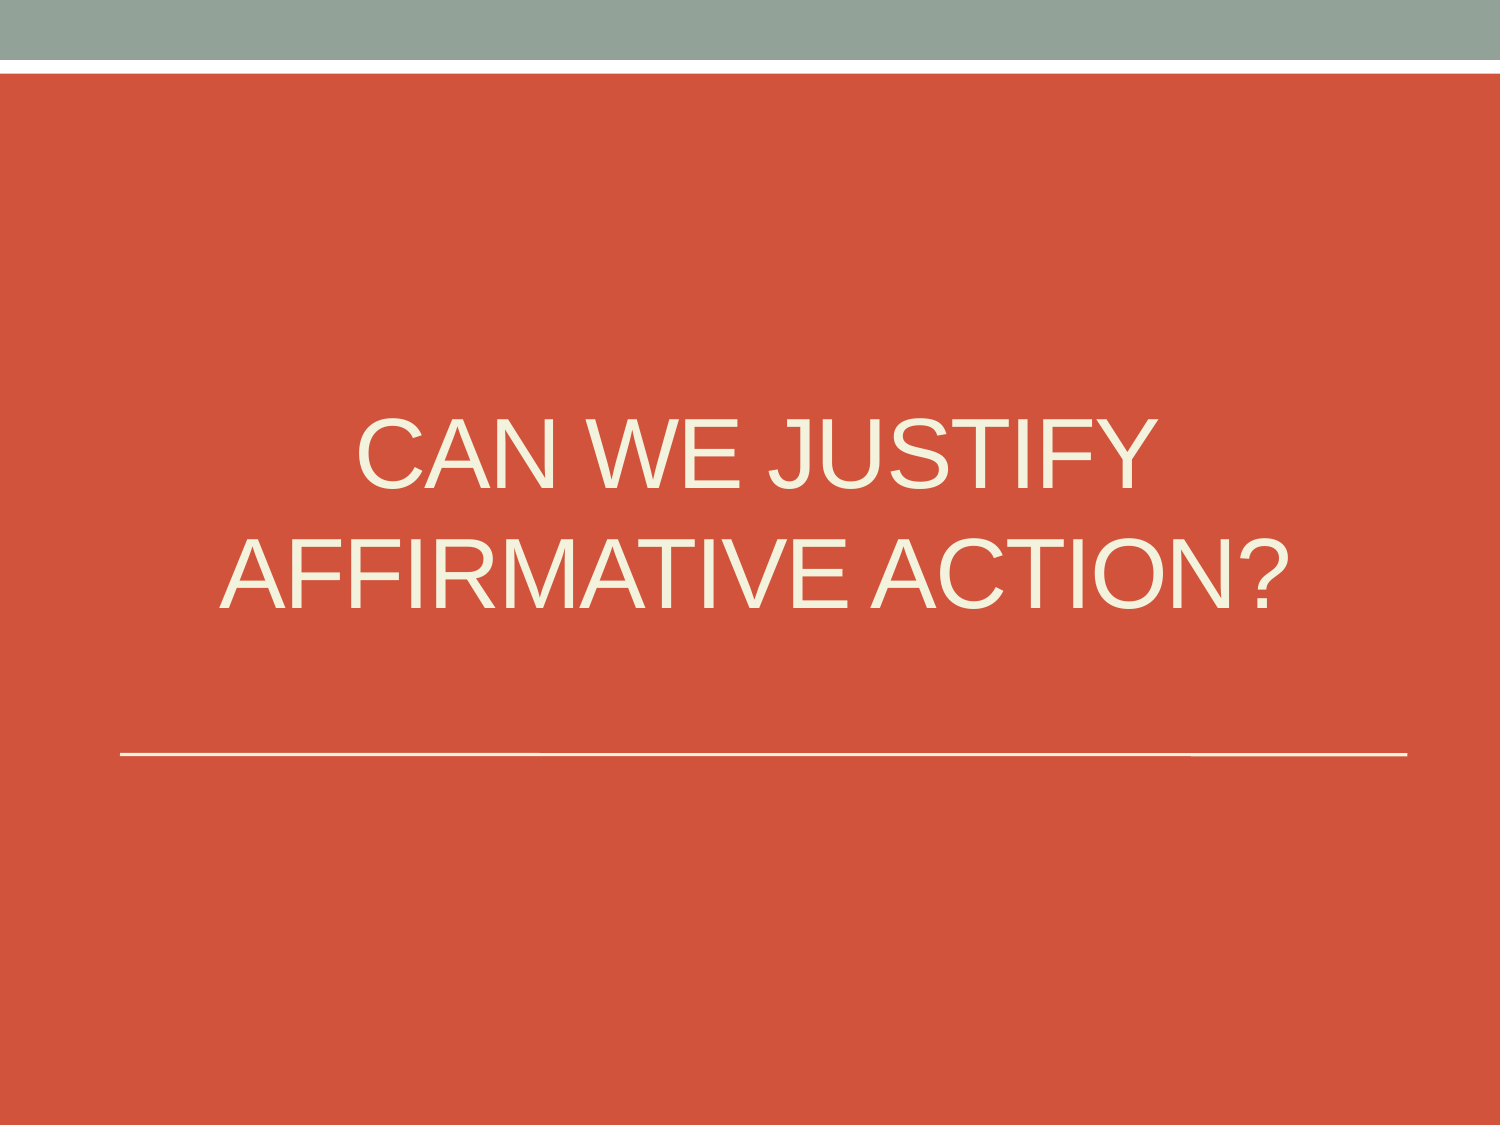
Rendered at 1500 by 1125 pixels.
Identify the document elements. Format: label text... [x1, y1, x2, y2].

title Can we justify affirmative action? [118, 275, 1394, 636]
